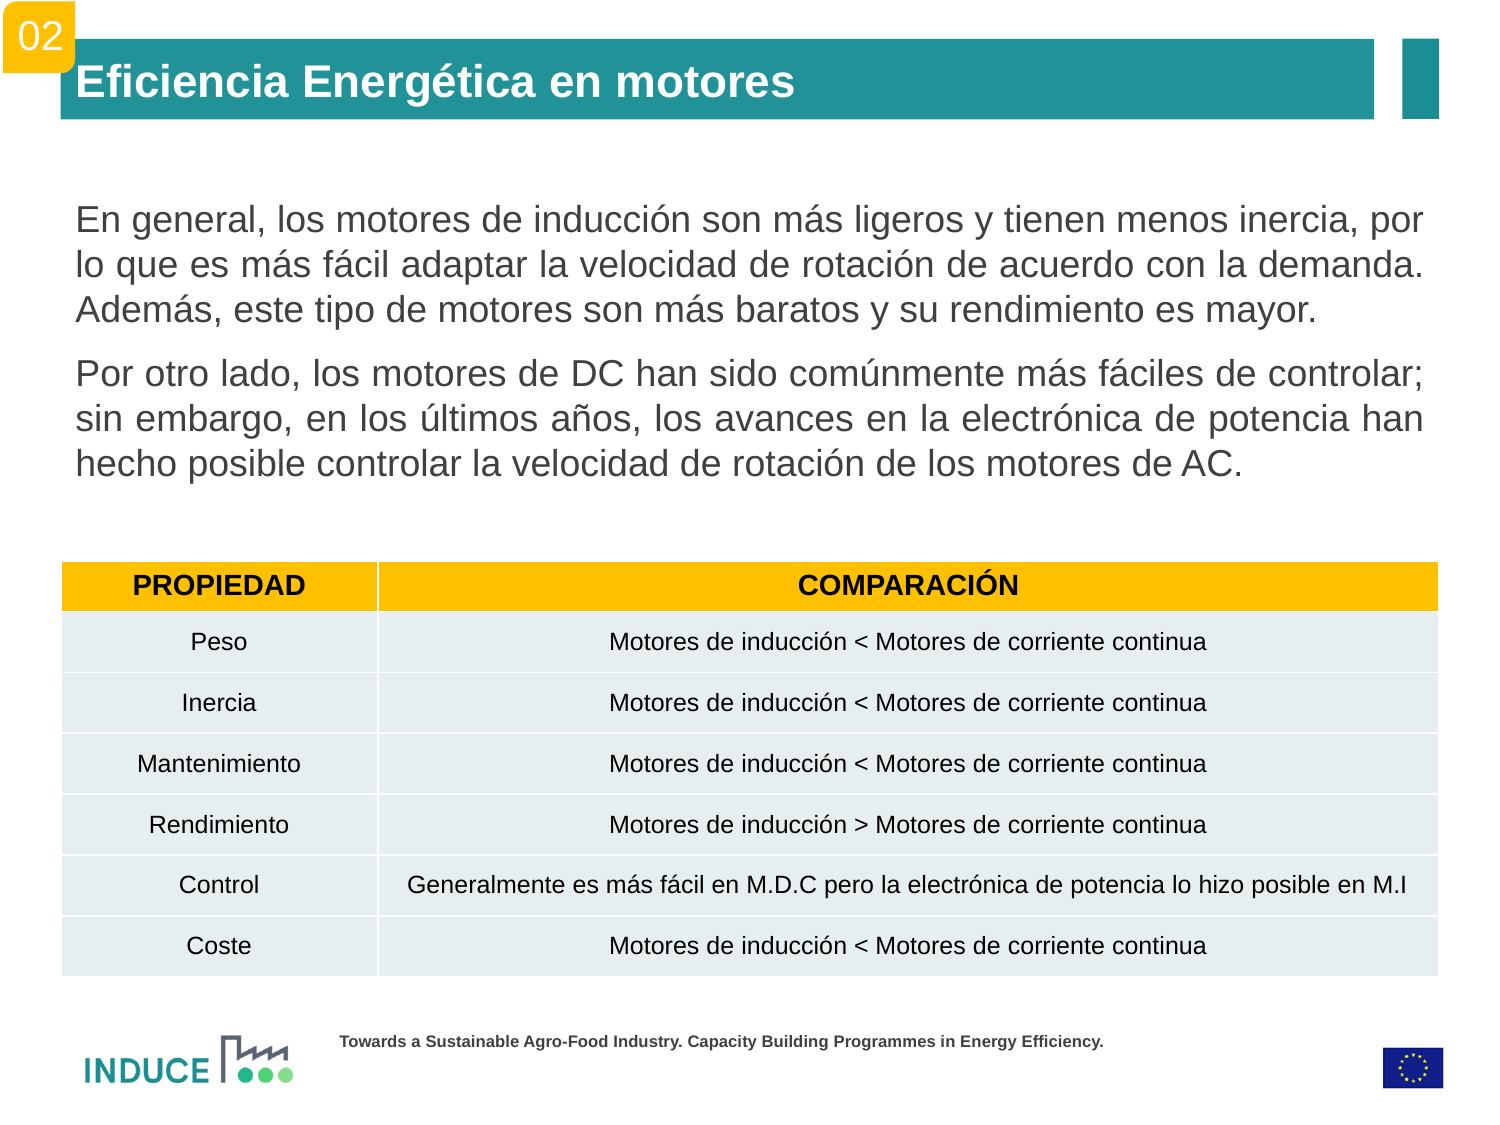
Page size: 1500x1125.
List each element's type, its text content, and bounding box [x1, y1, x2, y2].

table_cell Peso [62, 612, 377, 672]
table_cell Motores de inducción < Motores de corriente continua [379, 612, 1438, 672]
table_cell Motores de inducción < Motores de corriente continua [379, 917, 1438, 976]
table_cell Generalmente es más fácil en M.D.C pero la electrónica de potencia lo hizo posible en M.I [379, 856, 1438, 915]
table_cell Motores de inducción < Motores de corriente continua [379, 673, 1438, 732]
table_cell Mantenimiento [62, 734, 377, 793]
table_cell Inercia [62, 673, 377, 732]
table_cell Control [62, 856, 377, 915]
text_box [2, 1, 1440, 120]
table_header PROPIEDAD [62, 562, 377, 611]
picture [83, 1033, 295, 1085]
table_cell Coste [62, 917, 377, 976]
table_cell Motores de inducción > Motores de corriente continua [379, 795, 1438, 854]
picture [1373, 1038, 1450, 1094]
table_cell Motores de inducción < Motores de corriente continua [379, 734, 1438, 793]
table_cell Rendimiento [62, 795, 377, 854]
text_box En general, los motores de inducción son más ligeros y tienen menos inercia, por lo que es más fácil adaptar la velocidad de rotación de acuerdo con la demanda. Además, este tipo de motores son más baratos y su rendimiento es mayor. Por otro lado, los motores de DC han sido comúnmente más fáciles de controlar; sin embargo, en los últimos años, los avances en la electrónica de potencia han hecho posible controlar la velocidad de rotación de los motores de AC. [60, 187, 1440, 491]
table_header COMPARACIÓN [379, 562, 1438, 611]
